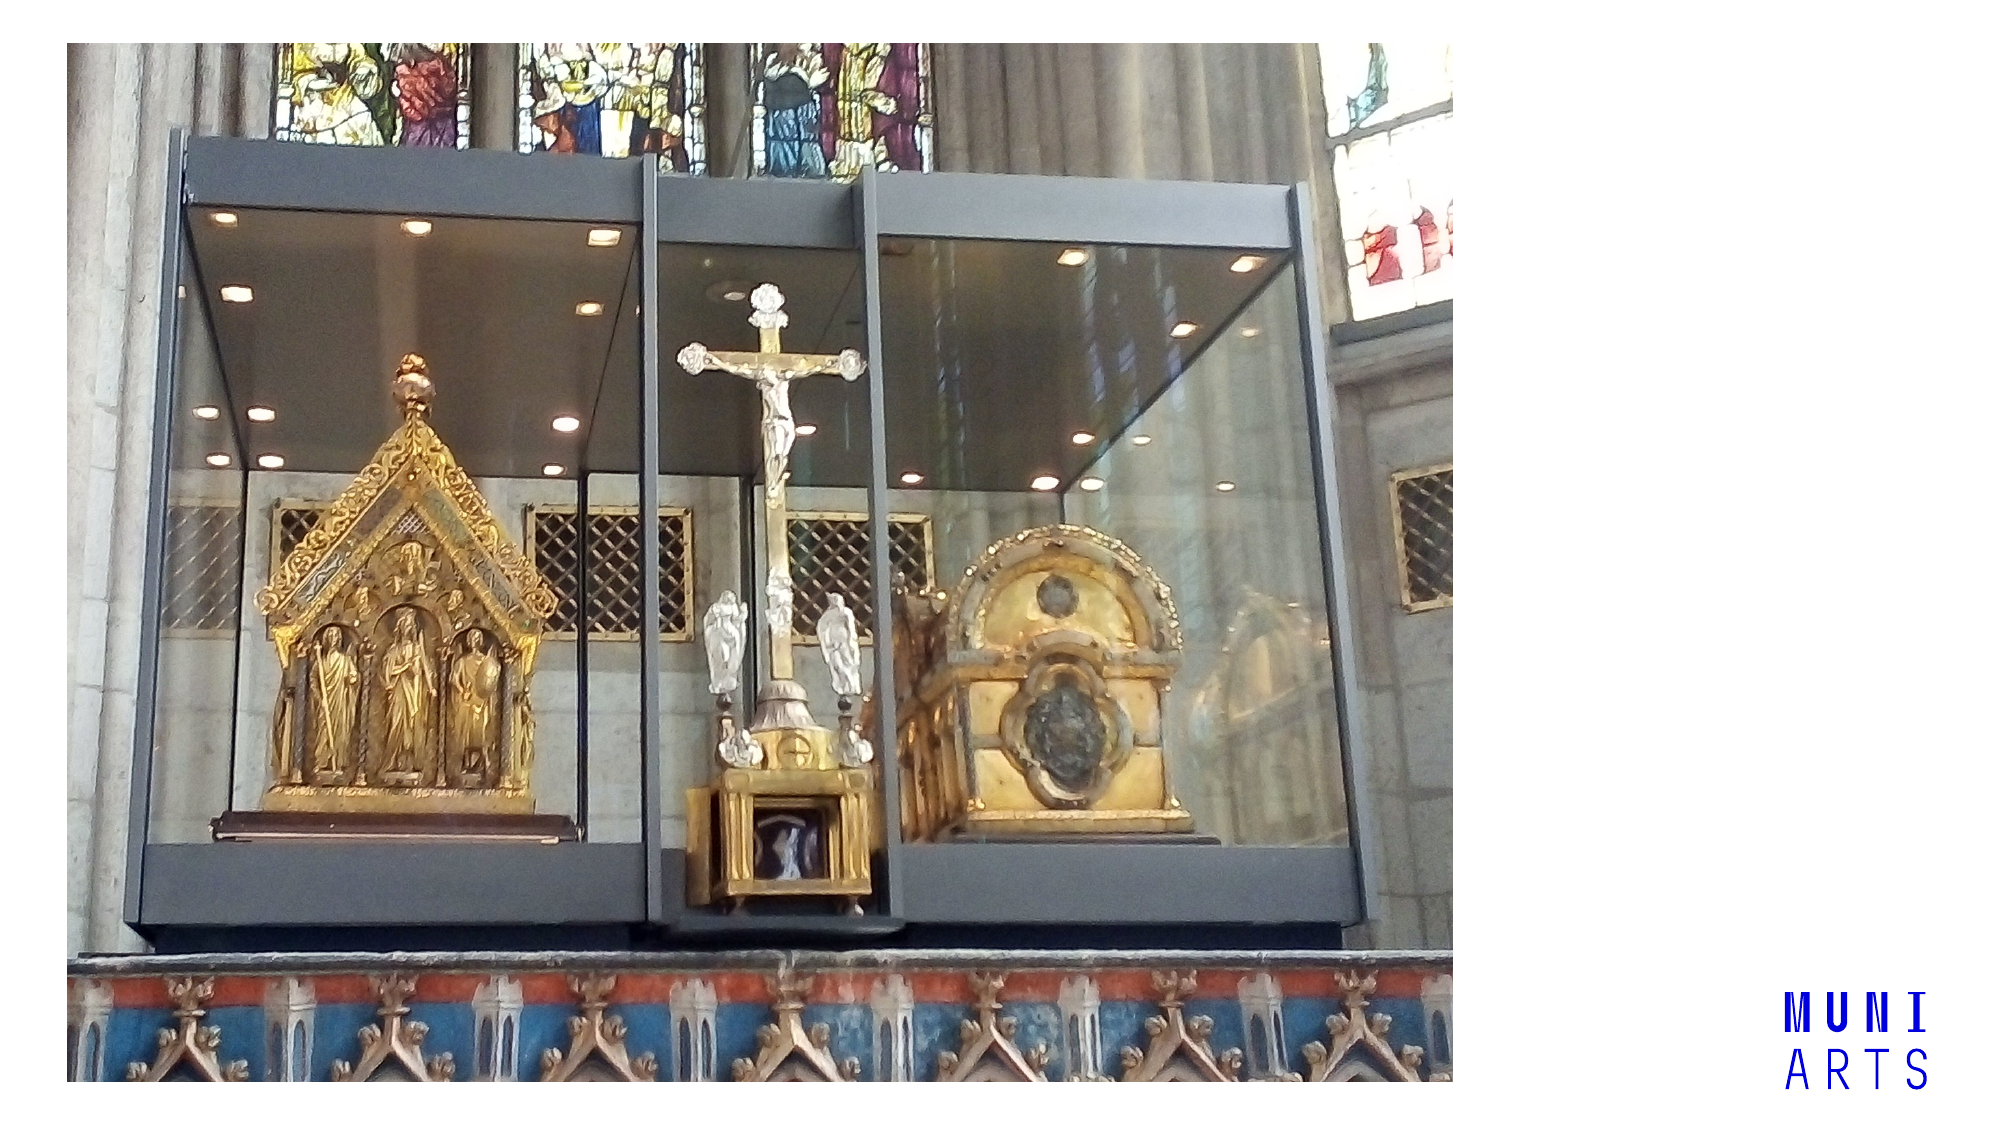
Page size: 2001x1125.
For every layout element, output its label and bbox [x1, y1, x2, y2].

list [67, 43, 1453, 1082]
